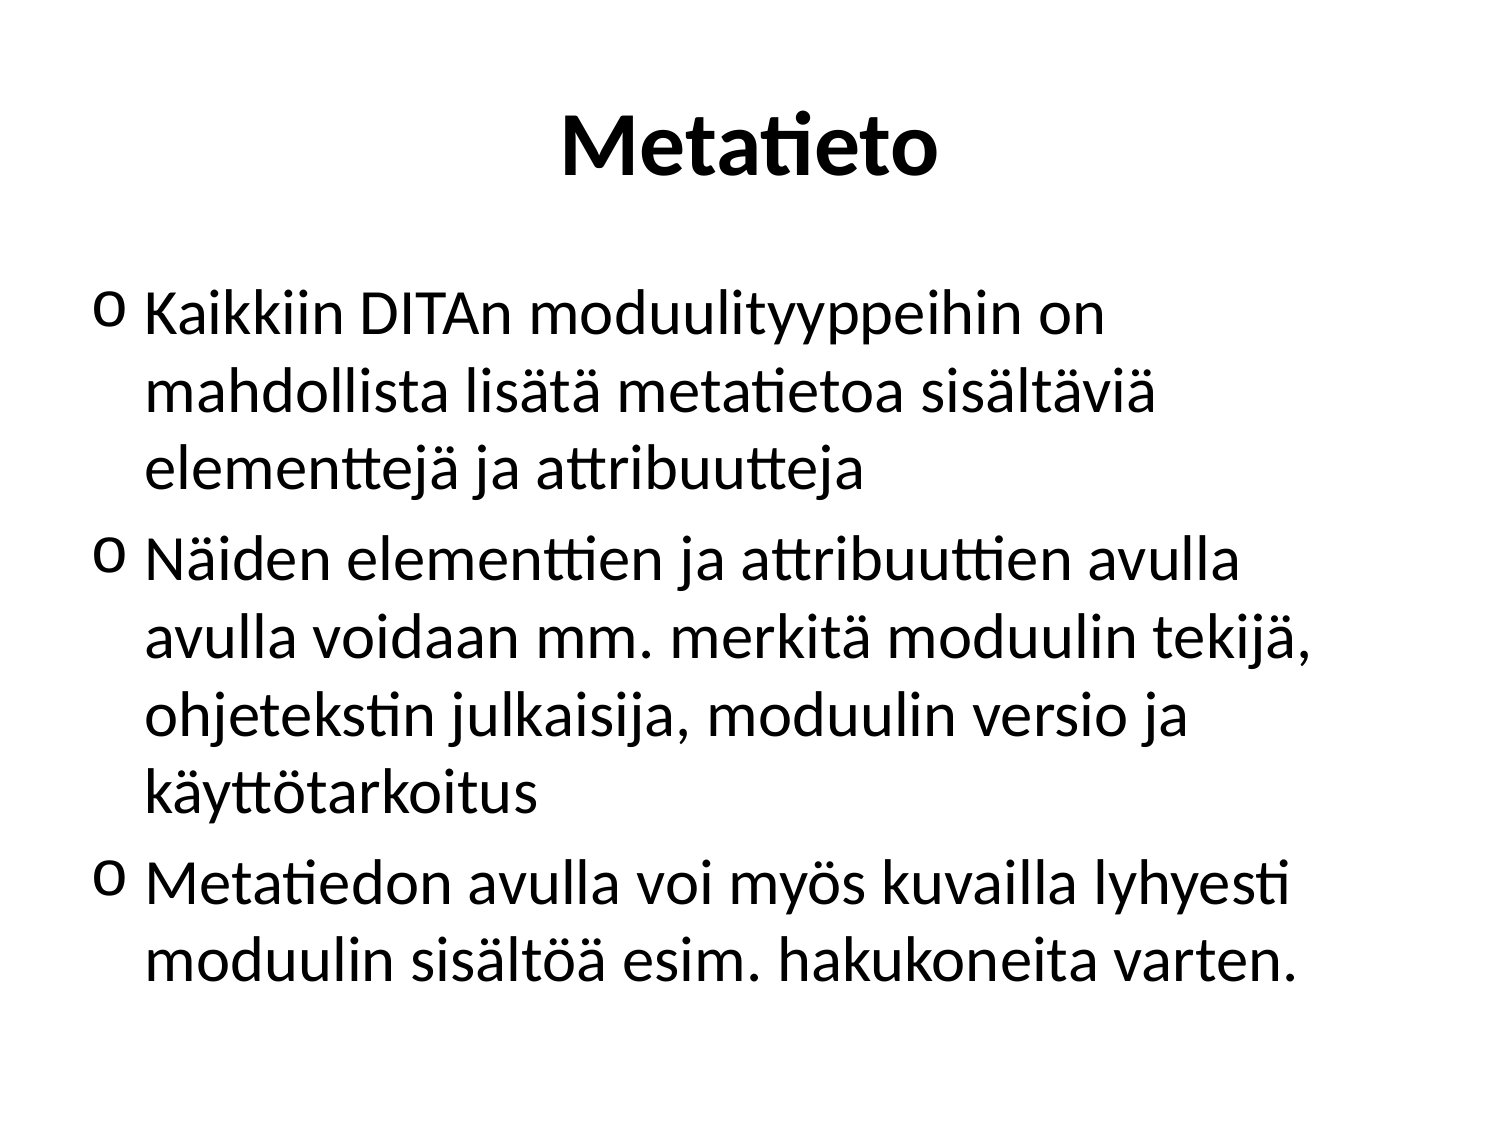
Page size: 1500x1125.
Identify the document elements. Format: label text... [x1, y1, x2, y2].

title Metatieto [75, 45, 1425, 233]
list Kaikkiin DITAn moduulityyppeihin on mahdollista lisätä metatietoa sisältäviä elementtejä ja attribuutteja Näiden elementtien ja attribuuttien avulla avulla voidaan mm. merkitä moduulin tekijä, ohjetekstin julkaisija, moduulin versio ja käyttötarkoitus Metatiedon avulla voi myös kuvailla lyhyesti moduulin sisältöä esim. hakukoneita varten. [75, 262, 1425, 1005]
